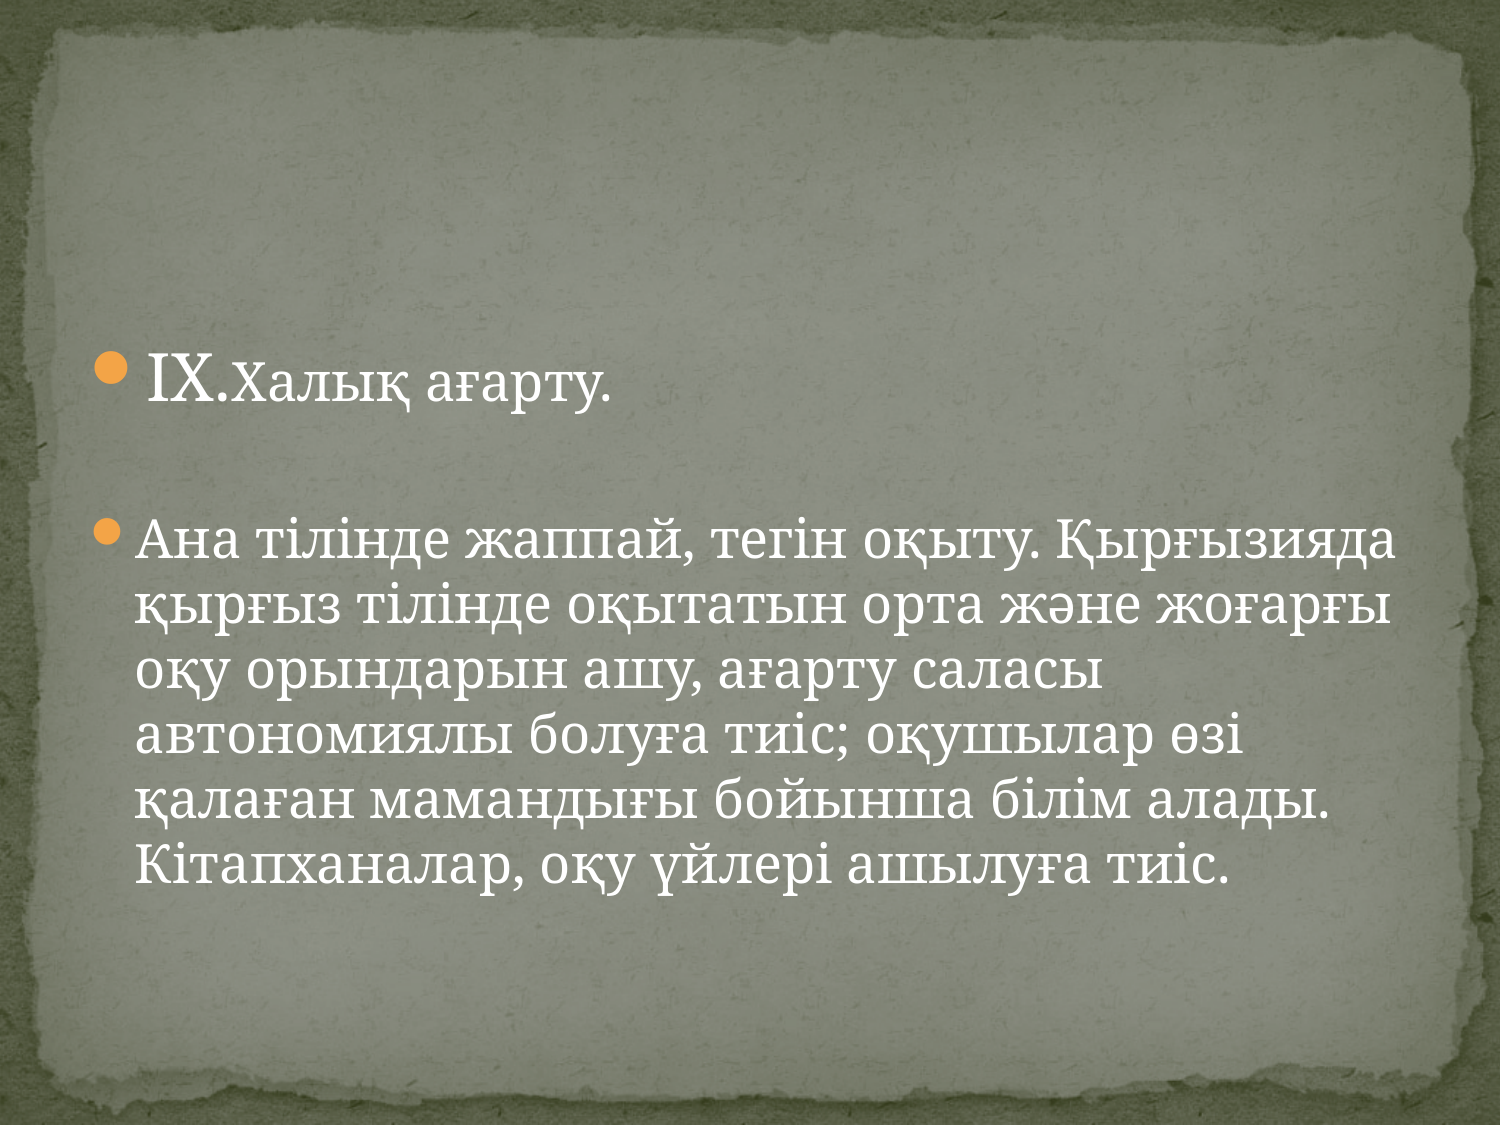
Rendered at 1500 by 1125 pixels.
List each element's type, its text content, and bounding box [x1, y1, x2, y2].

list IX.Халық ағарту. Ана тілінде жаппай, тегін оқыту. Қырғызияда қырғыз тілінде оқытатын орта және жоғарғы оқу орындарын ашу, ағарту саласы автономиялы болуға тиіс; оқушылар өзі қалаған мамандығы бойынша білім алады. Кітапханалар, оқу үйлері ашылуға тиіс. [75, 249, 1425, 1000]
